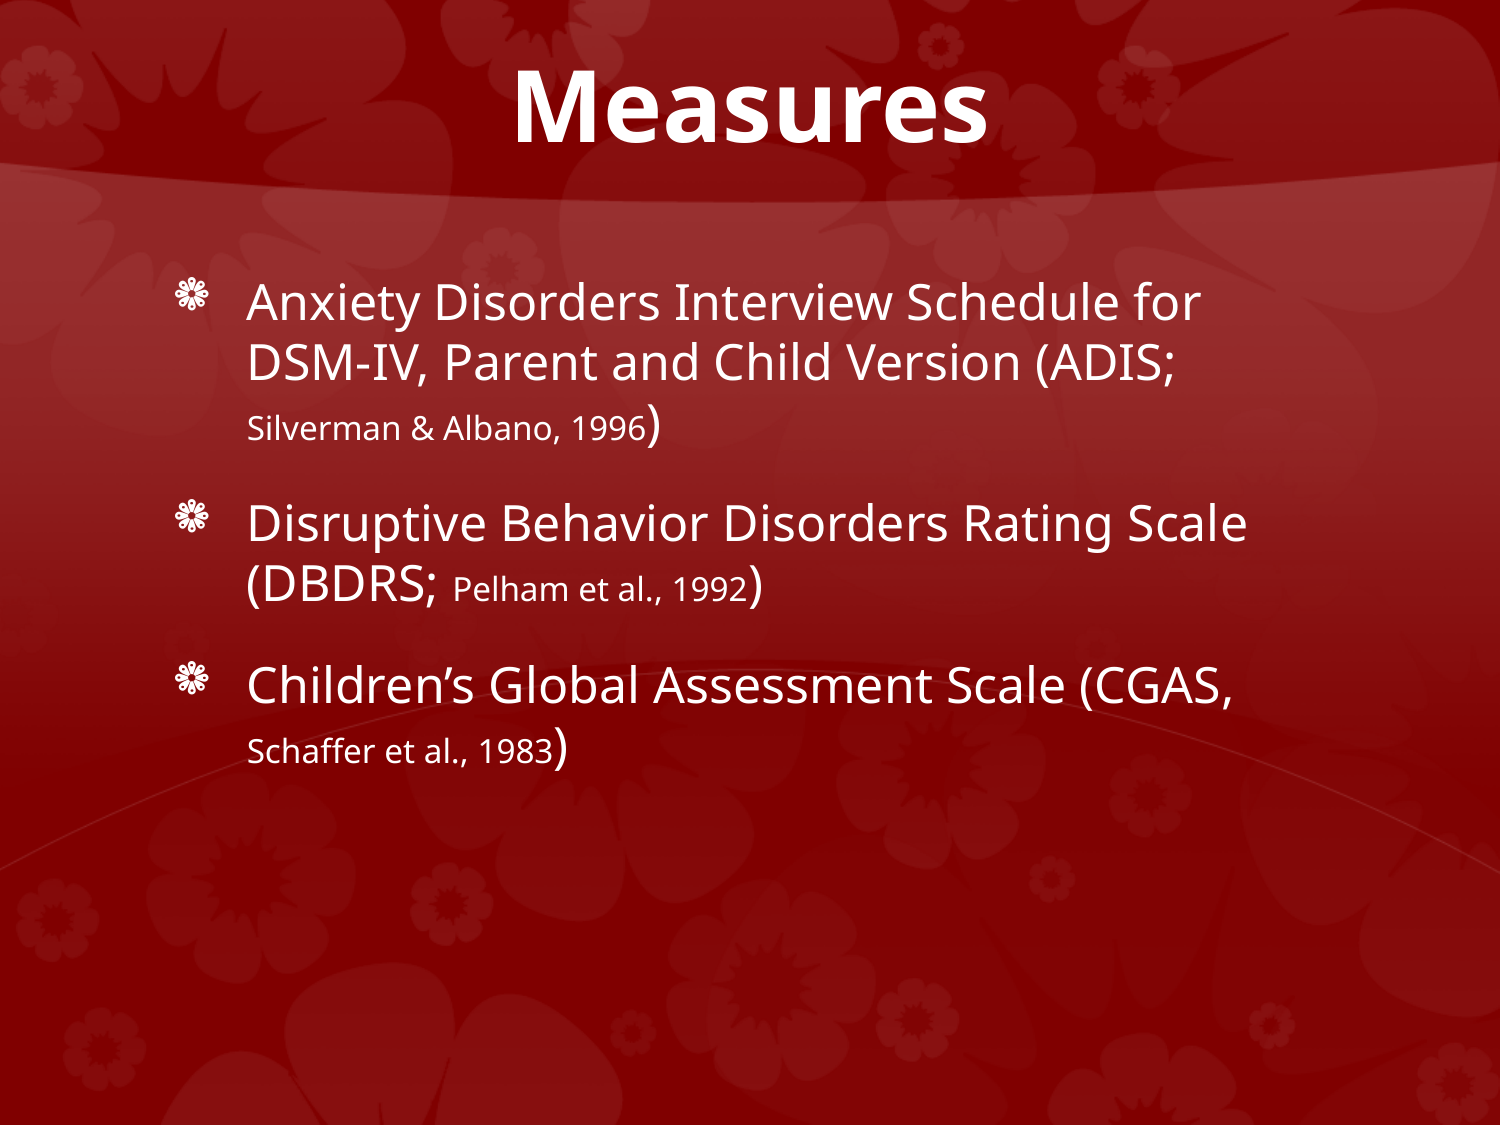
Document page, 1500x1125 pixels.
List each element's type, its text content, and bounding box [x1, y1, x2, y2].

list Anxiety Disorders Interview Schedule for DSM-IV, Parent and Child Version (ADIS; Silverman & Albano, 1996) Disruptive Behavior Disorders Rating Scale (DBDRS; Pelham et al., 1992) Children’s Global Assessment Scale (CGAS, Schaffer et al., 1983) [156, 262, 1344, 967]
title Measures [127, 14, 1372, 203]
picture [0, 0, 1500, 1125]
